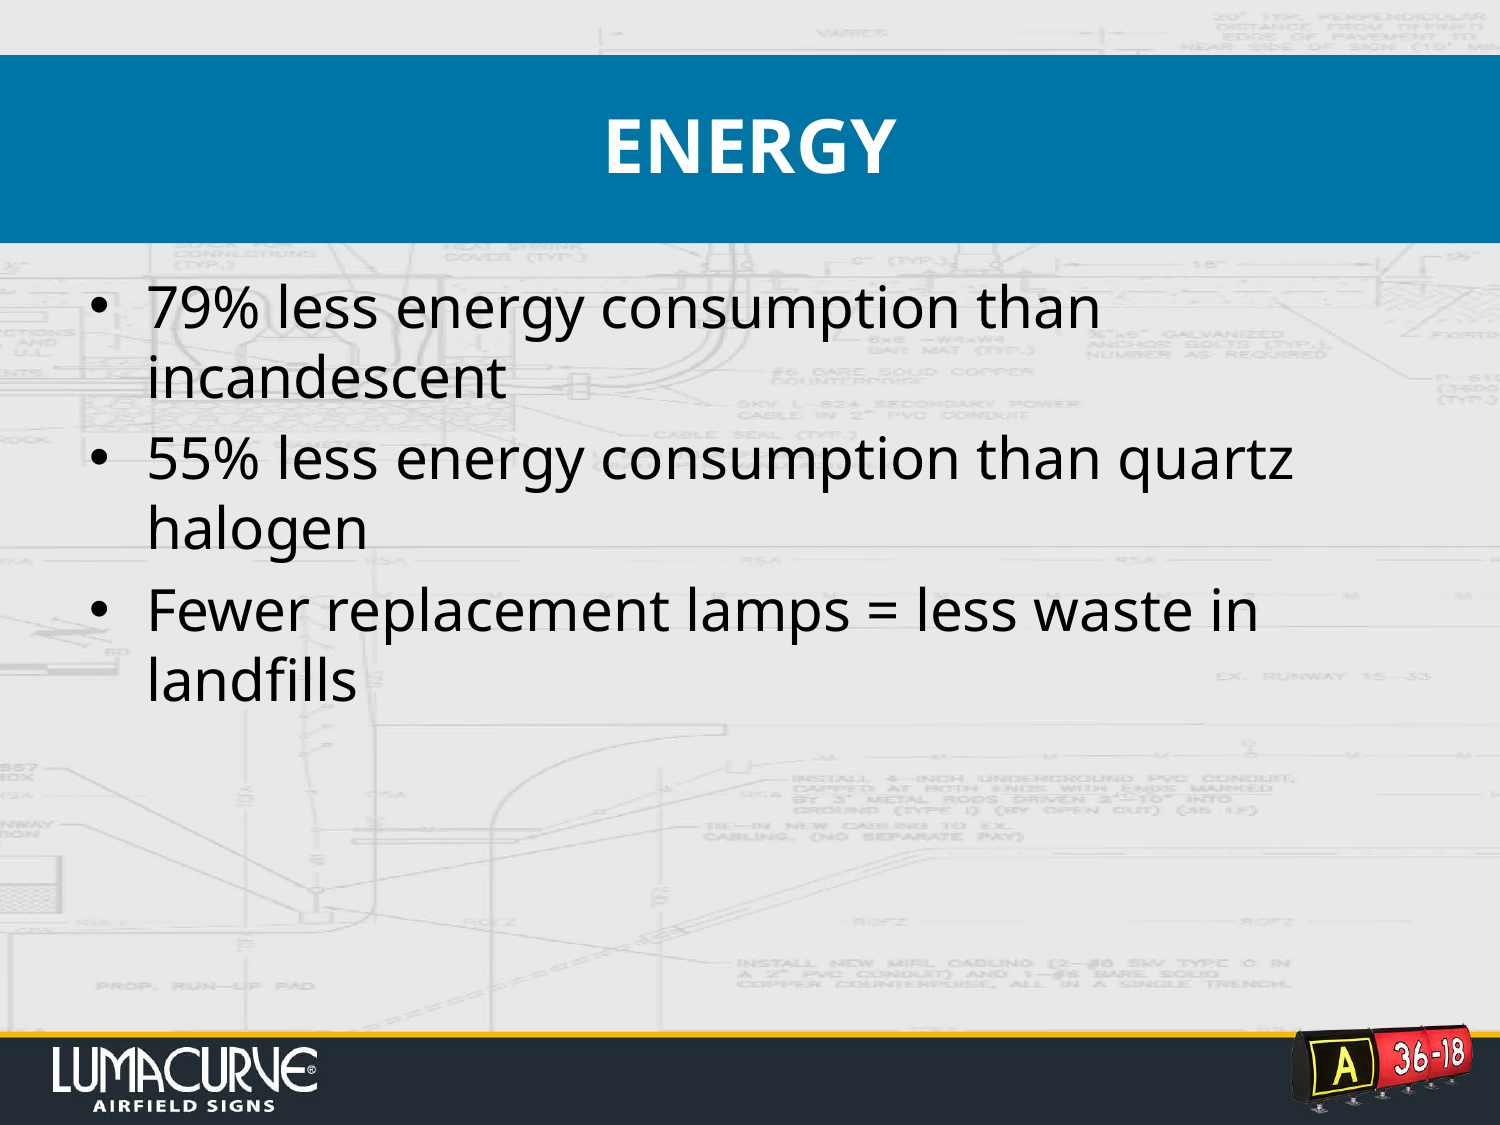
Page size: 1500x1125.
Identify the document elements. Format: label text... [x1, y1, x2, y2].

picture [0, 0, 1500, 54]
title ENERGY [75, 91, 1425, 262]
list 79% less energy consumption than incandescent 55% less energy consumption than quartz halogen Fewer replacement lamps = less waste in landfills [75, 262, 1425, 1005]
picture [0, 244, 1500, 1125]
